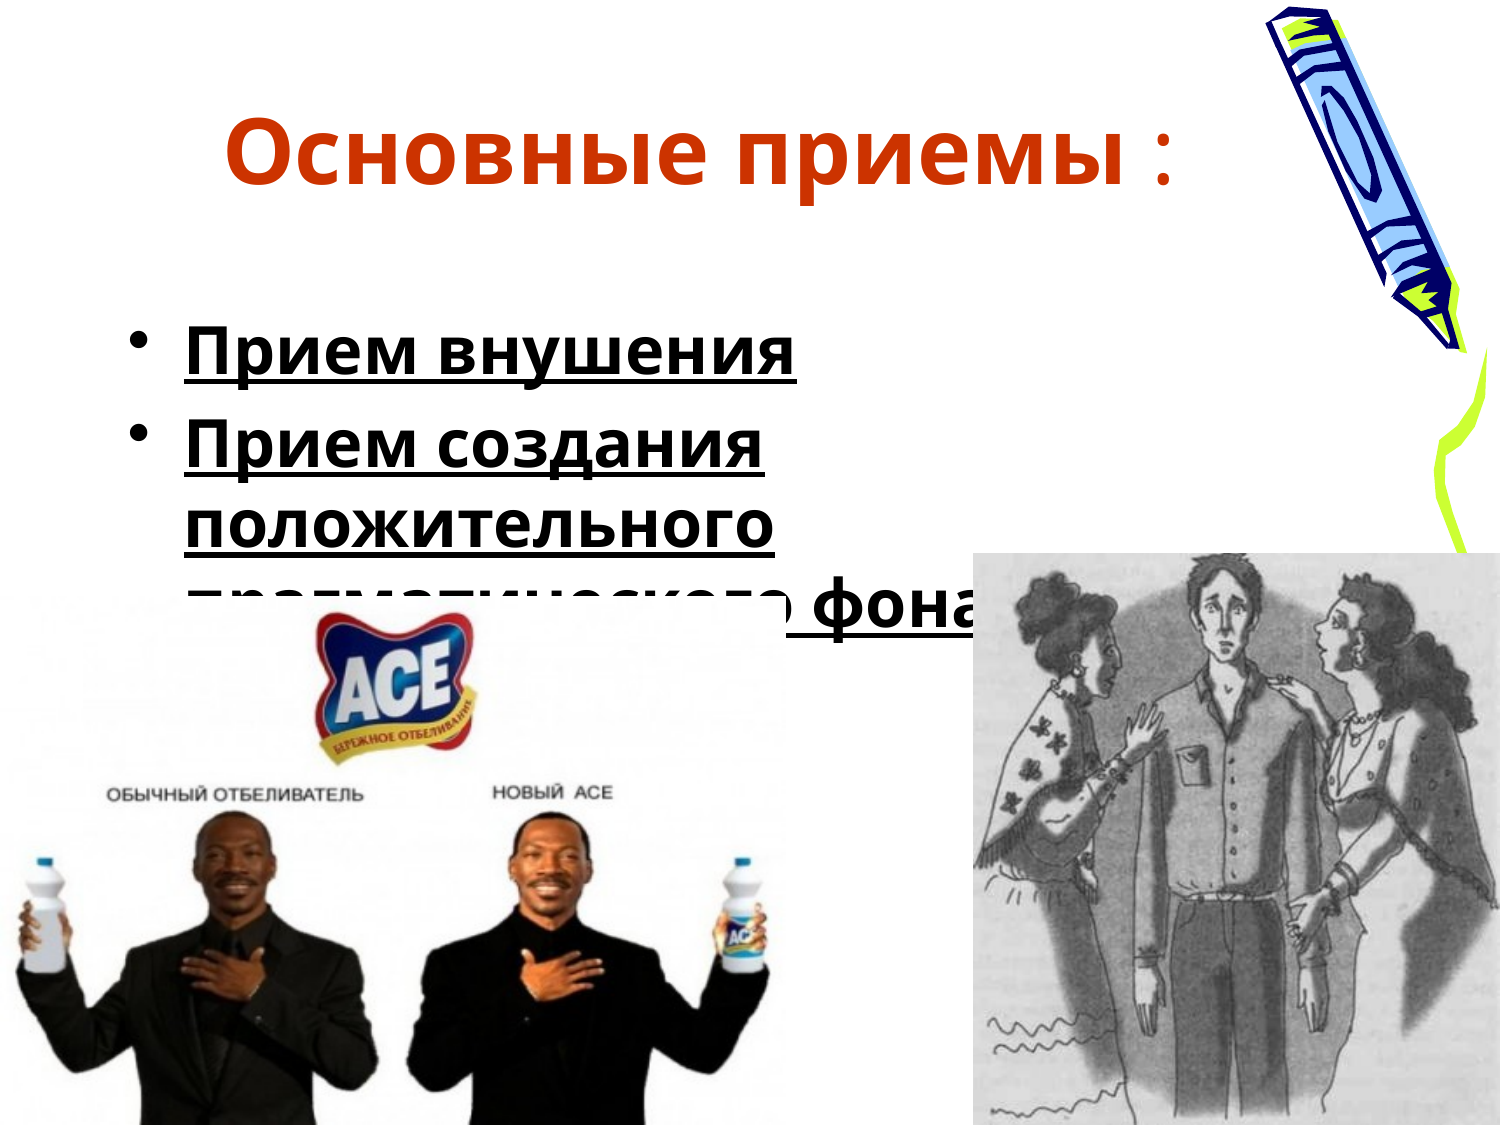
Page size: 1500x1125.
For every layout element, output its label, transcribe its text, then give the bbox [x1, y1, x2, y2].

picture [0, 596, 786, 1125]
title Основные приемы : [135, 0, 1263, 211]
picture [973, 553, 1500, 1125]
list Прием внушения Прием создания положительного прагматического фона [112, 299, 1375, 900]
